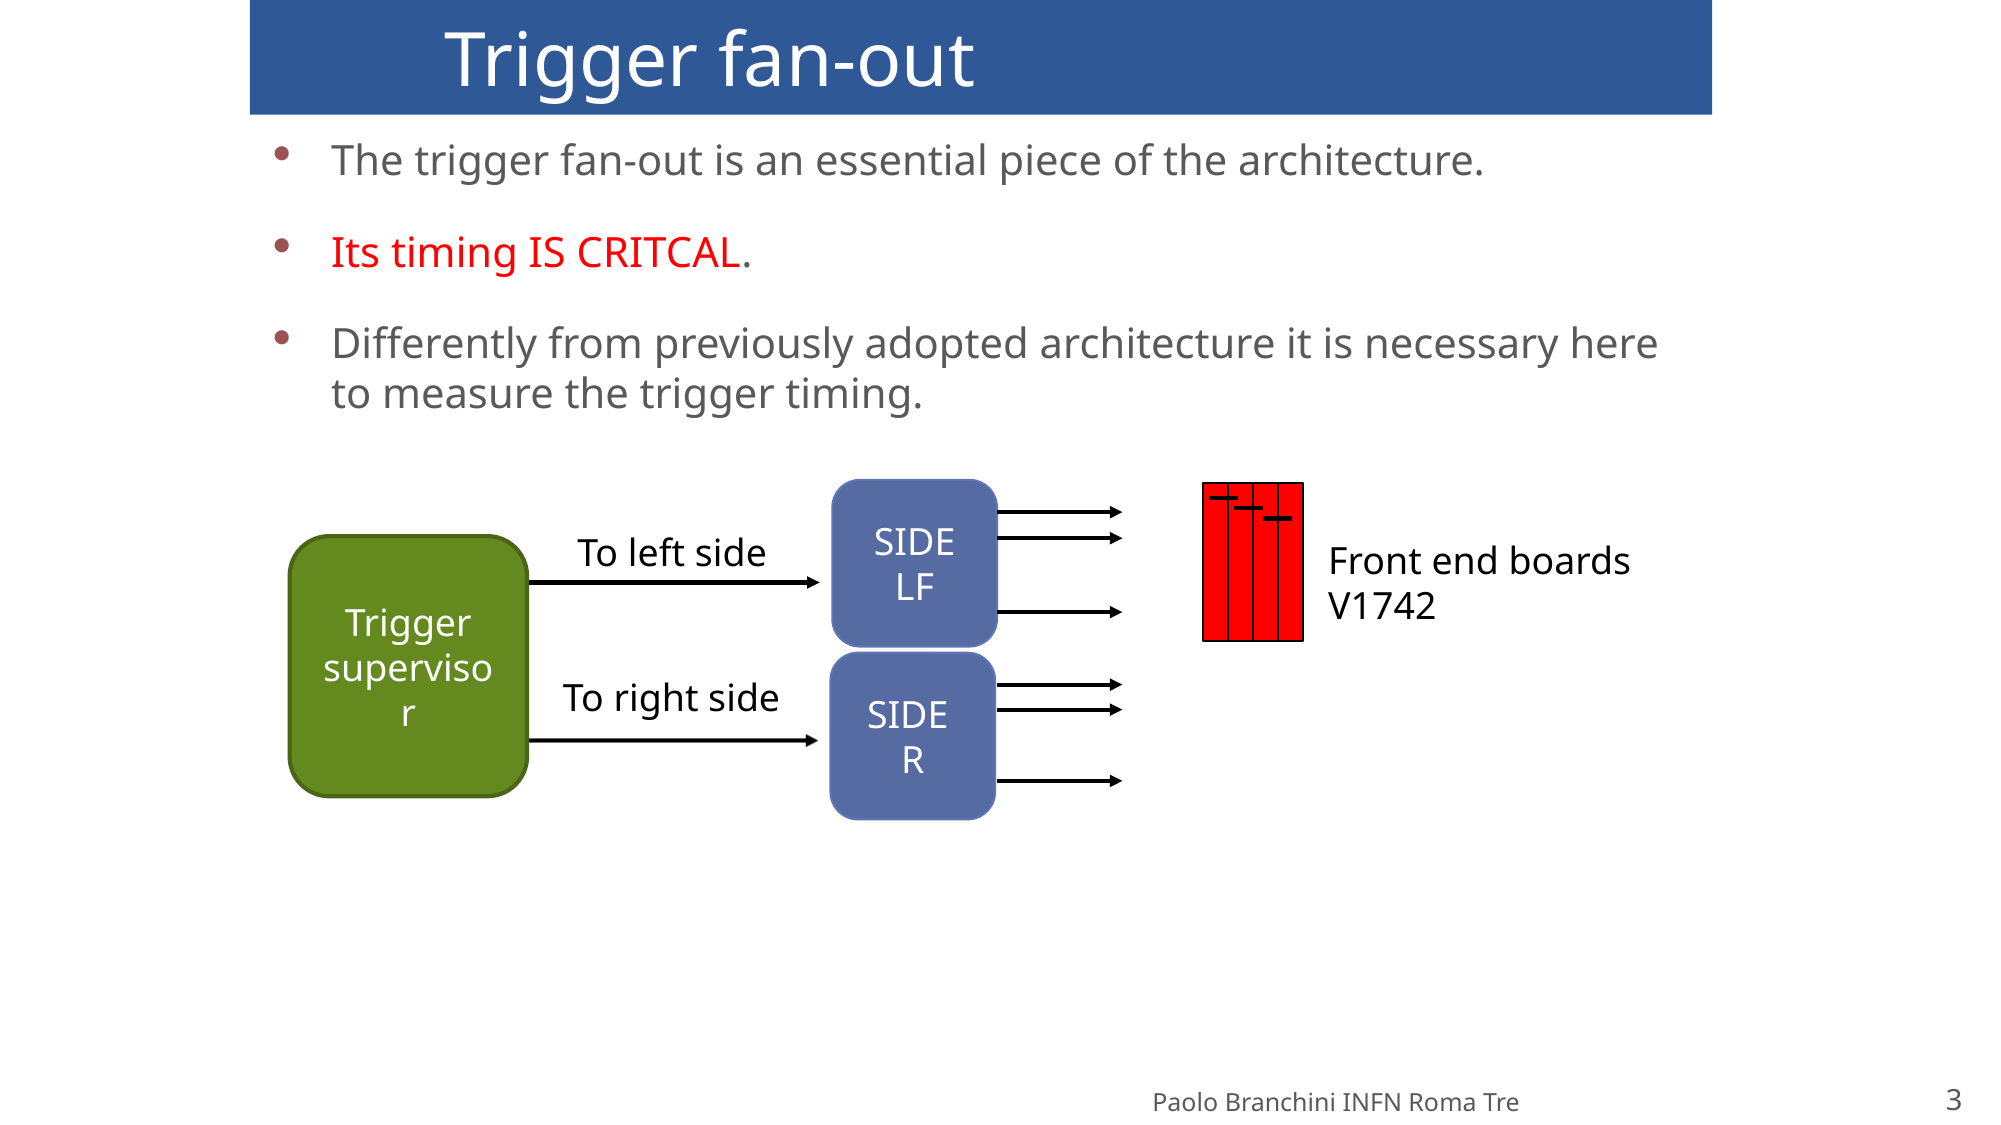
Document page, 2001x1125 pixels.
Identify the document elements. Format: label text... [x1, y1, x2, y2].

text_box To right side [548, 666, 798, 726]
text_box Front end boards V1742 [1313, 529, 1647, 635]
picture [520, 726, 831, 754]
text_box Trigger supervisor [287, 534, 530, 799]
text_box To left side [562, 521, 813, 581]
footer Paolo Branchini INFN Roma Tre [357, 1077, 1536, 1125]
text_box SIDE R [829, 651, 997, 821]
text_box SIDE LF [831, 478, 999, 648]
slide_number 3 [1908, 1077, 2000, 1125]
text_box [1202, 482, 1304, 642]
title Trigger fan-out [249, 0, 1713, 115]
list The trigger fan-out is an essential piece of the architecture. Its timing IS CRITCAL. Differently from previously adopted architecture it is necessary here to measure the trigger timing. [259, 125, 1703, 539]
